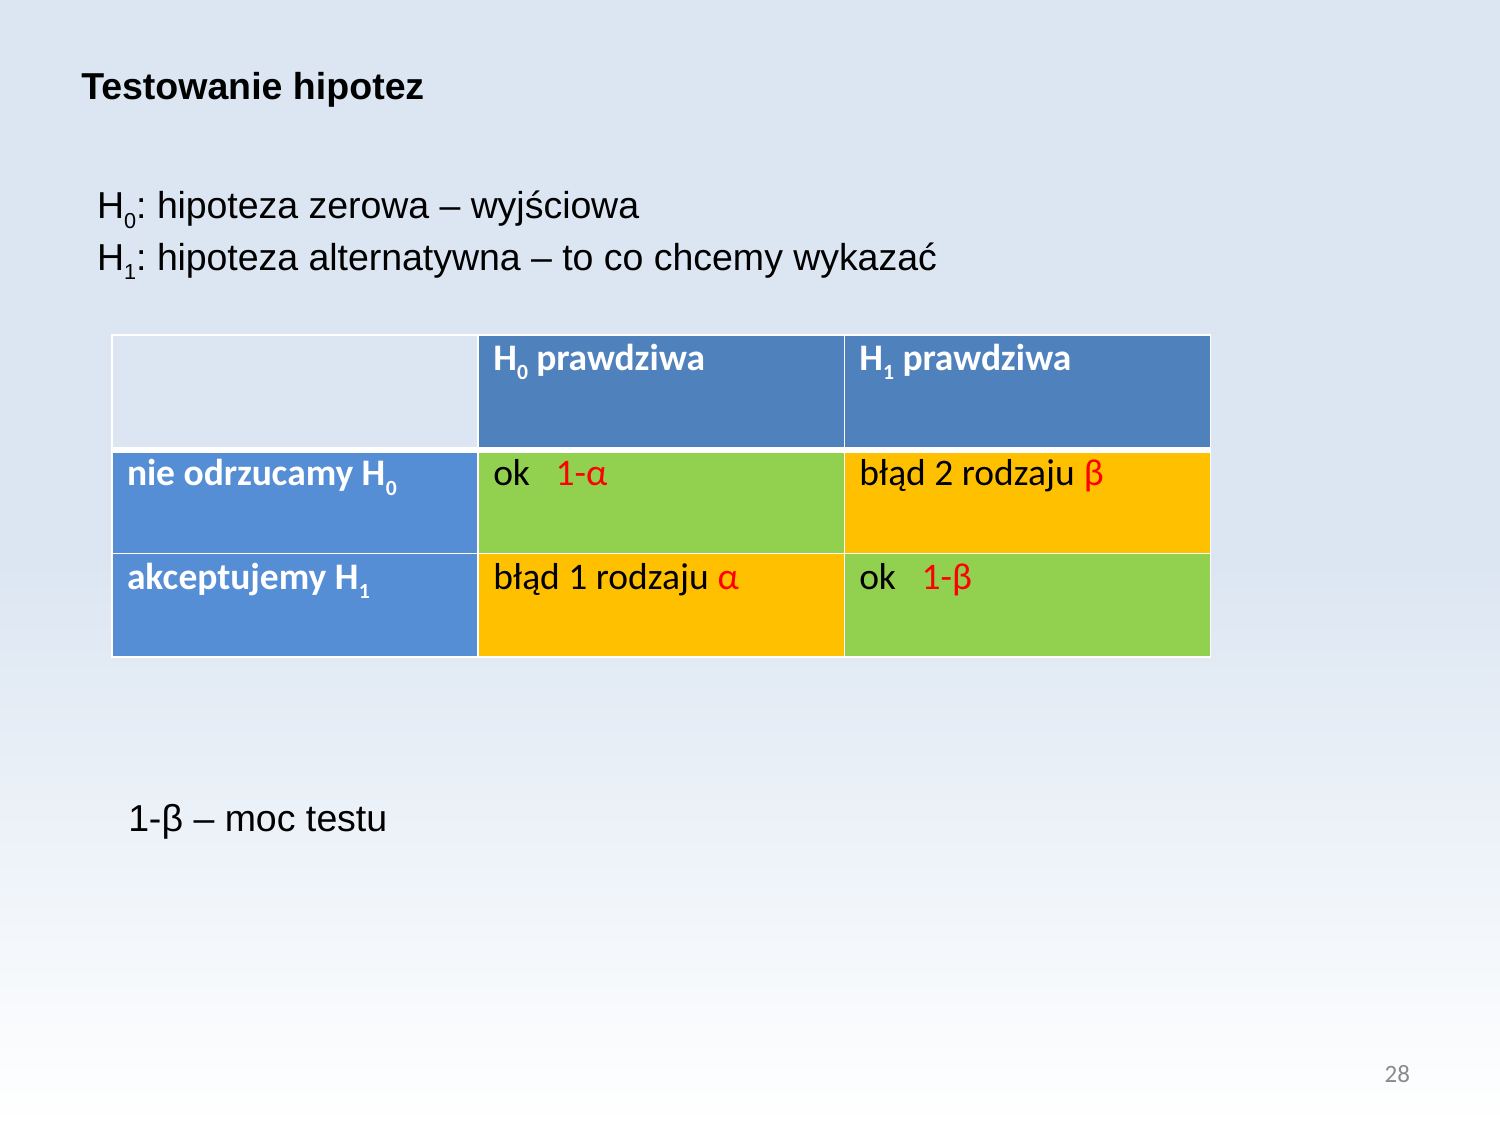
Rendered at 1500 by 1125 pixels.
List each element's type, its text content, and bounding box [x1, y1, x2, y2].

text_box H0: hipoteza zerowa – wyjściowa H1: hipoteza alternatywna – to co chcemy wykazać [82, 173, 953, 291]
table_header H0 prawdziwa [479, 336, 844, 447]
slide_number 28 [1074, 1042, 1425, 1103]
table_cell błąd 1 rodzaju α [479, 554, 844, 656]
text_box Testowanie hipotez [66, 54, 440, 115]
table_cell błąd 2 rodzaju β [845, 453, 1210, 553]
table_header [113, 336, 477, 447]
table_header H1 prawdziwa [845, 336, 1210, 447]
table_cell ok 1-α [479, 453, 844, 553]
table_cell nie odrzucamy H0 [113, 453, 477, 553]
table_cell ok 1-β [845, 554, 1210, 656]
text_box 1-β – moc testu [113, 786, 403, 847]
table_cell akceptujemy H1 [113, 554, 477, 656]
